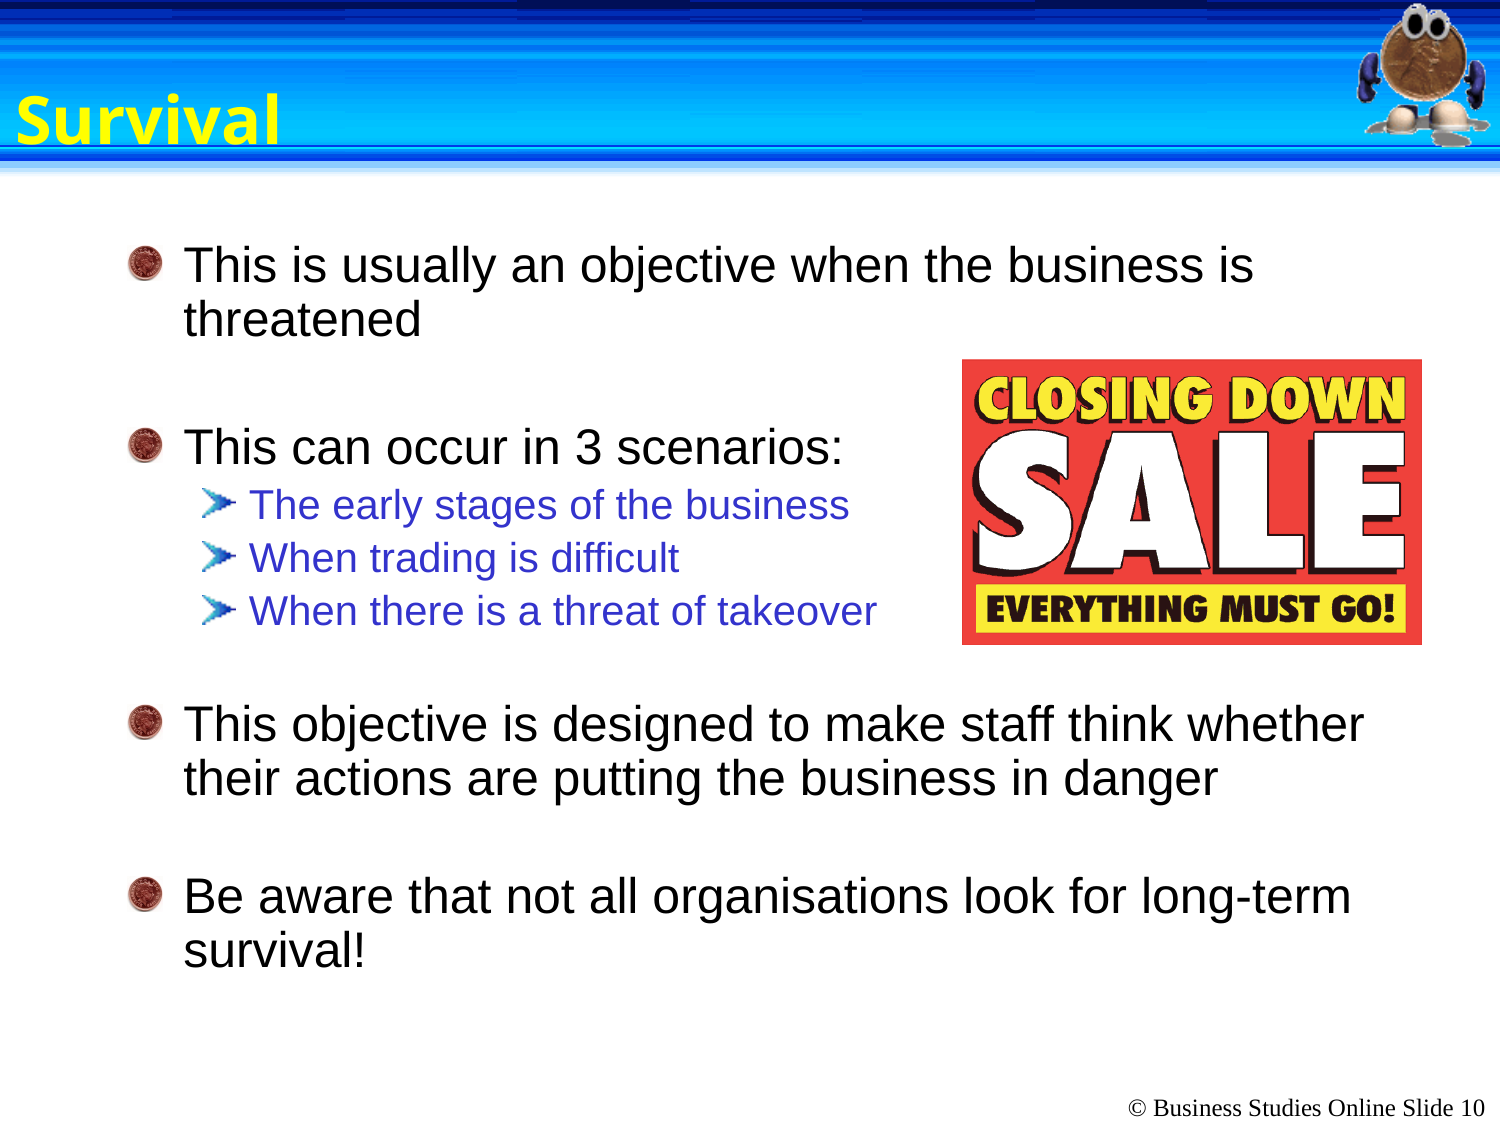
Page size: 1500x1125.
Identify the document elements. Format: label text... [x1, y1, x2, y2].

text_box This is usually an objective when the business is threatened This can occur in 3 scenarios: The early stages of the business When trading is difficult When there is a threat of takeover This objective is designed to make staff think whether their actions are putting the business in danger Be aware that not all organisations look for long-term survival! [112, 231, 1425, 982]
picture [127, 876, 163, 912]
picture [127, 704, 163, 740]
picture [202, 488, 236, 518]
picture [202, 541, 236, 572]
picture [127, 245, 163, 281]
picture [962, 358, 1422, 645]
picture [0, 0, 1500, 185]
title Survival [0, 42, 1276, 193]
picture [127, 427, 163, 463]
picture [202, 595, 236, 625]
